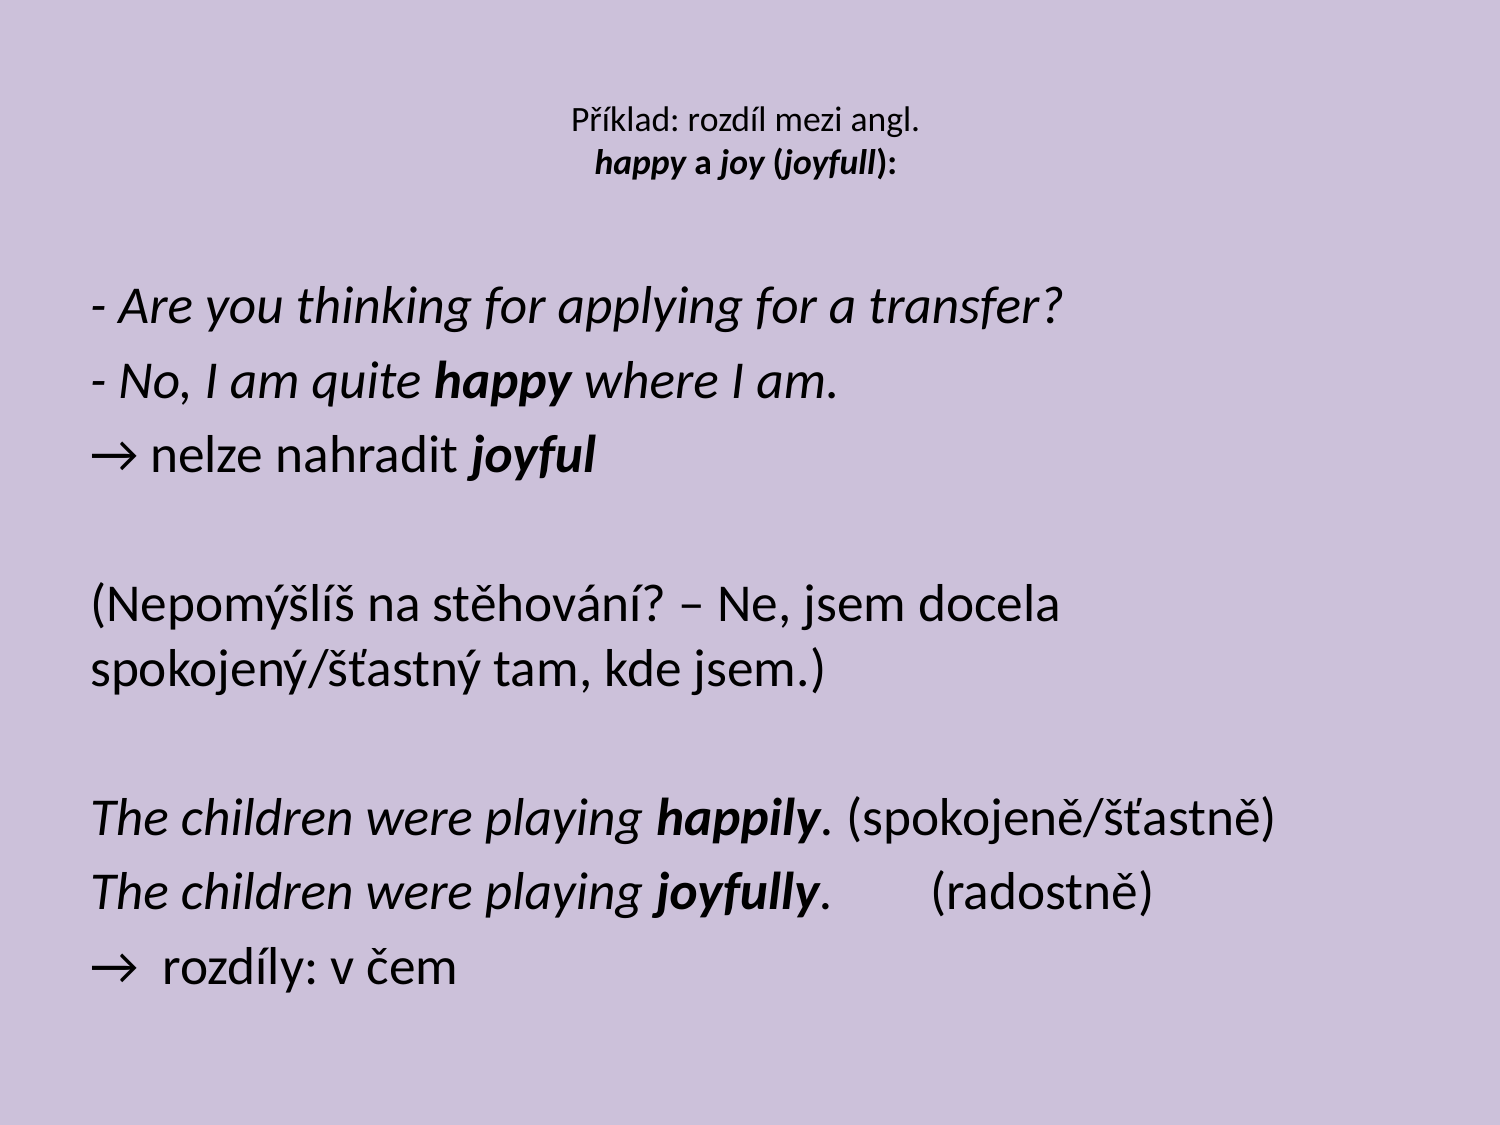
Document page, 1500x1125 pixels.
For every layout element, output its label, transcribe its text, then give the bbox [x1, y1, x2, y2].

title Příklad: rozdíl mezi angl. happy a joy (joyfull): [75, 45, 1425, 233]
list - Are you thinking for applying for a transfer? - No, I am quite happy where I am. → nelze nahradit joyful (Nepomýšlíš na stěhování? – Ne, jsem docela spokojený/šťastný tam, kde jsem.) The children were playing happily. (spokojeně/šťastně) The children were playing joyfully. (radostně) → rozdíly: v čem [75, 262, 1425, 1005]
